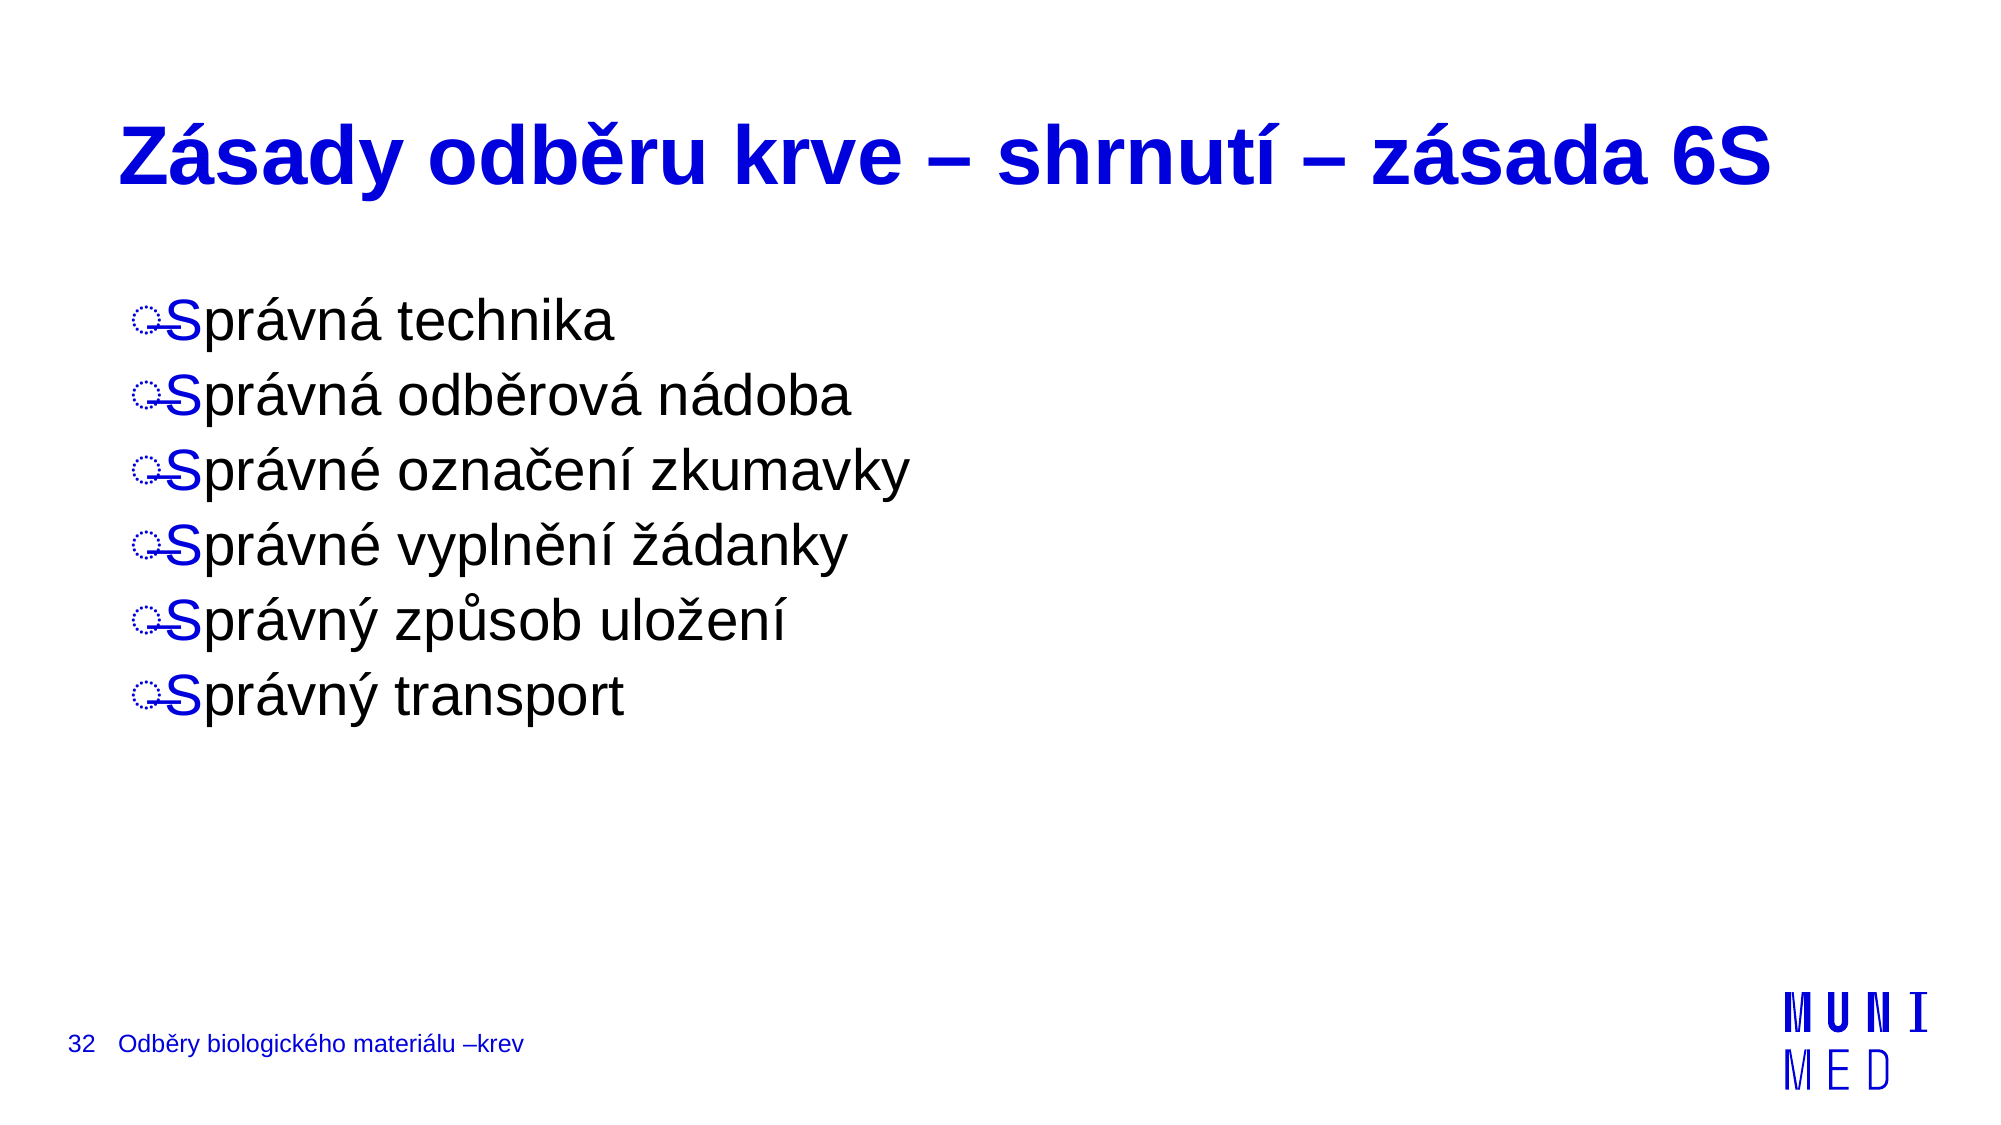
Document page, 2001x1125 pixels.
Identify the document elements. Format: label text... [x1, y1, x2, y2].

title Zásady odběru krve – shrnutí – zásada 6S [118, 118, 1883, 193]
slide_number 32 [67, 1021, 110, 1063]
footer Odběry biologického materiálu –krev [118, 1021, 1418, 1063]
list Správná technika Správná odběrová nádoba Správné označení zkumavky Správné vyplnění žádanky Správný způsob uložení Správný transport [118, 277, 1883, 957]
